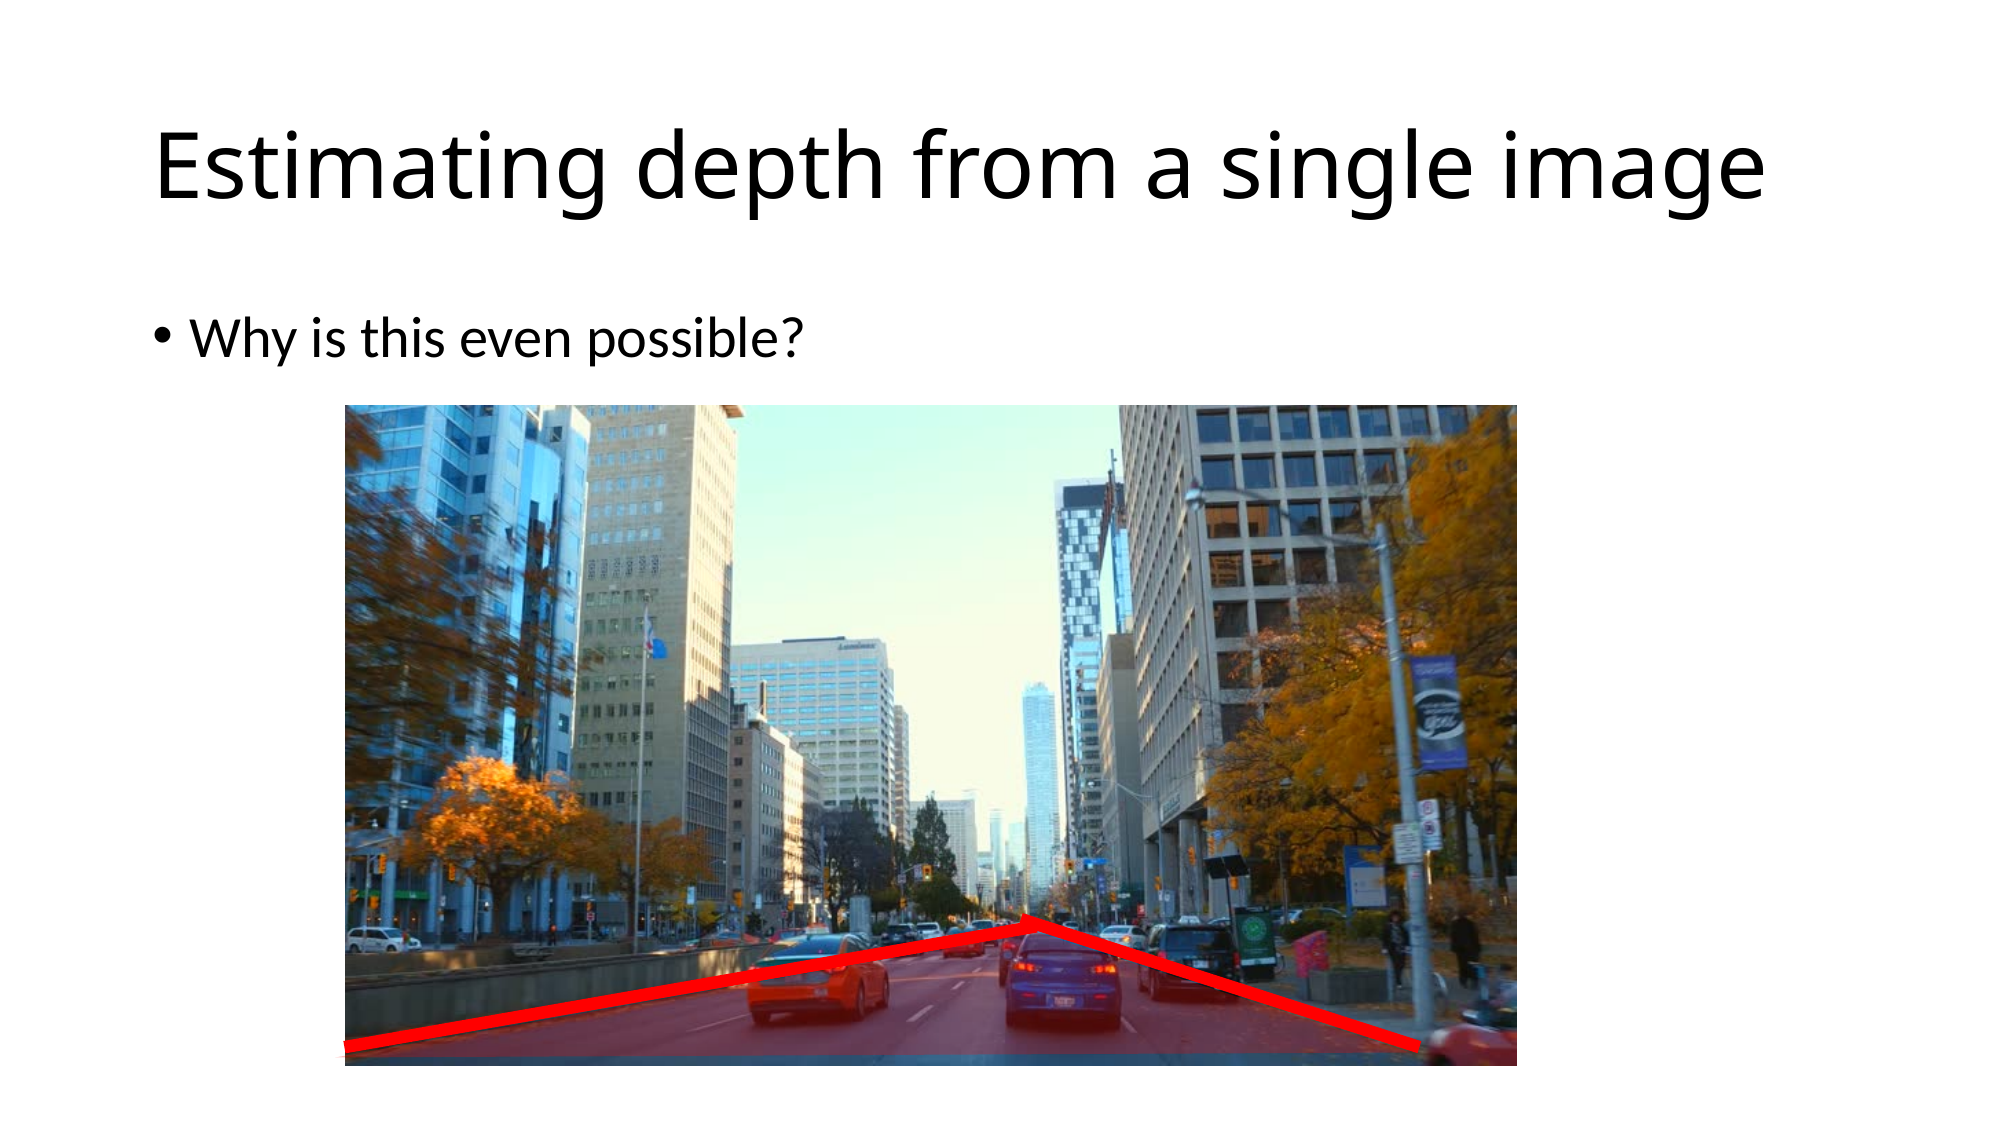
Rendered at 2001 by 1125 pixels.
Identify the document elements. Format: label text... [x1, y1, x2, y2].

picture [345, 405, 1517, 1066]
text_box [334, 1054, 345, 1059]
title Estimating depth from a single image [137, 59, 1863, 278]
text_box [344, 926, 1020, 1048]
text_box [1020, 918, 1420, 1048]
list Why is this even possible? [137, 299, 1863, 406]
